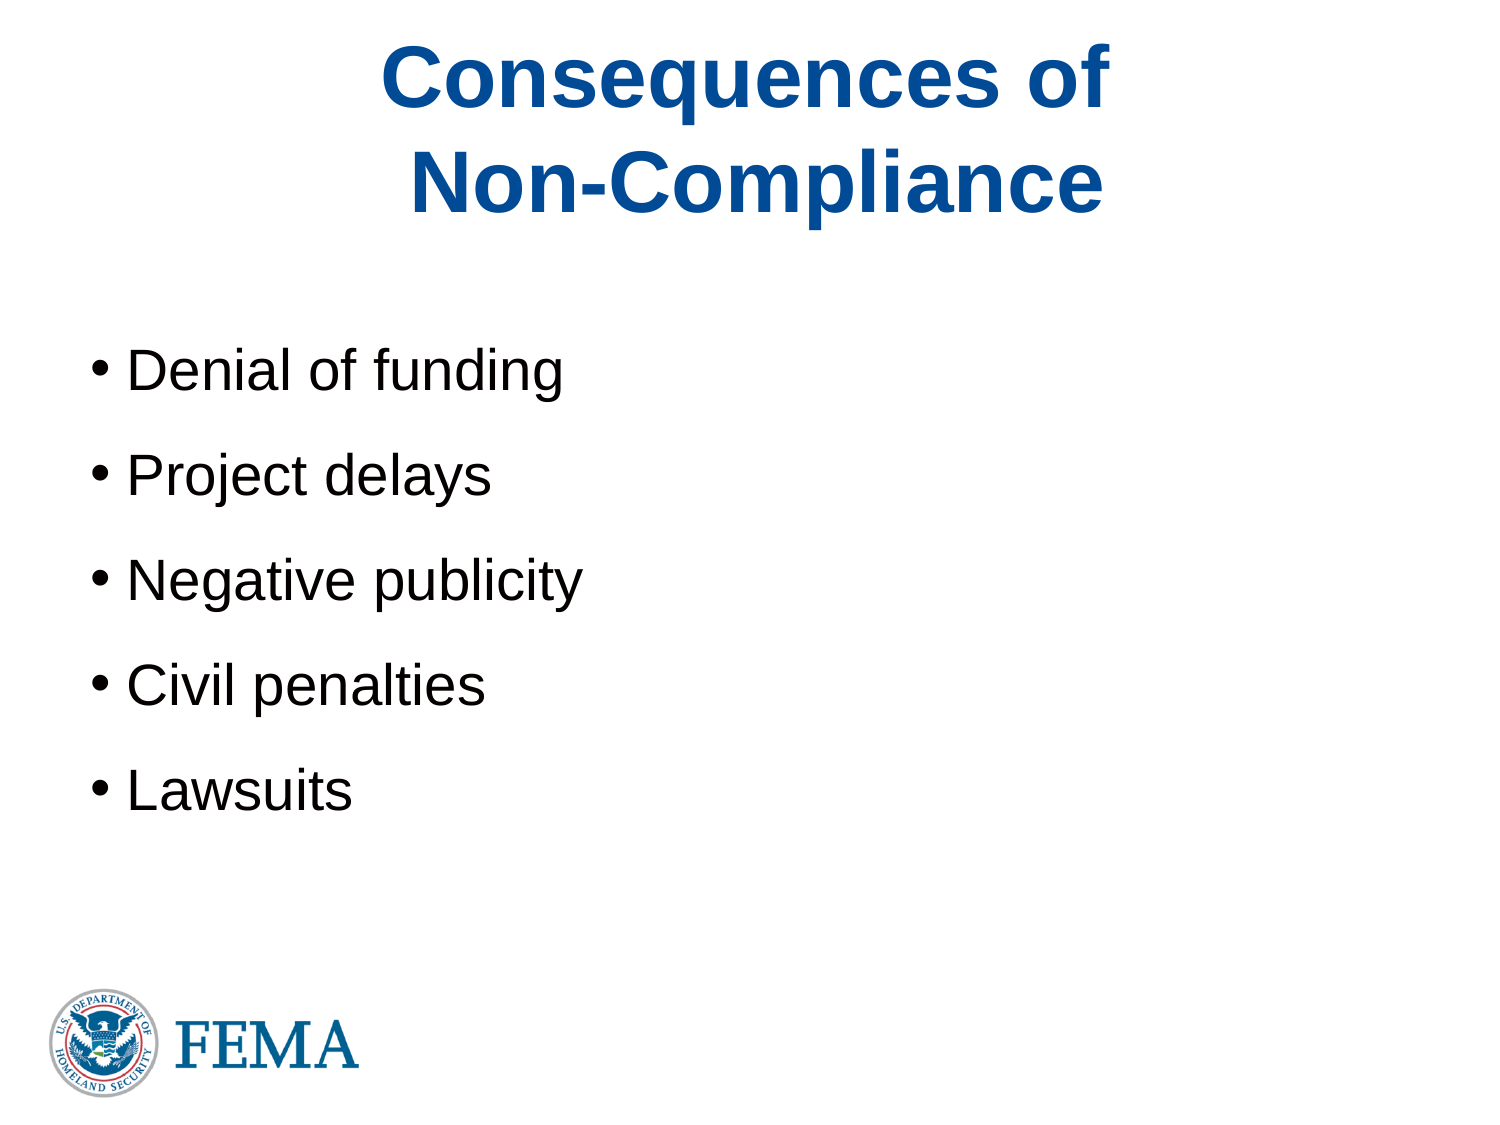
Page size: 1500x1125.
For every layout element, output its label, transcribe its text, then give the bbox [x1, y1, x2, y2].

picture [45, 987, 363, 1100]
list Denial of funding Project delays Negative publicity Civil penalties Lawsuits [74, 324, 1426, 1068]
title Consequences of Non-Compliance [51, 24, 1463, 238]
